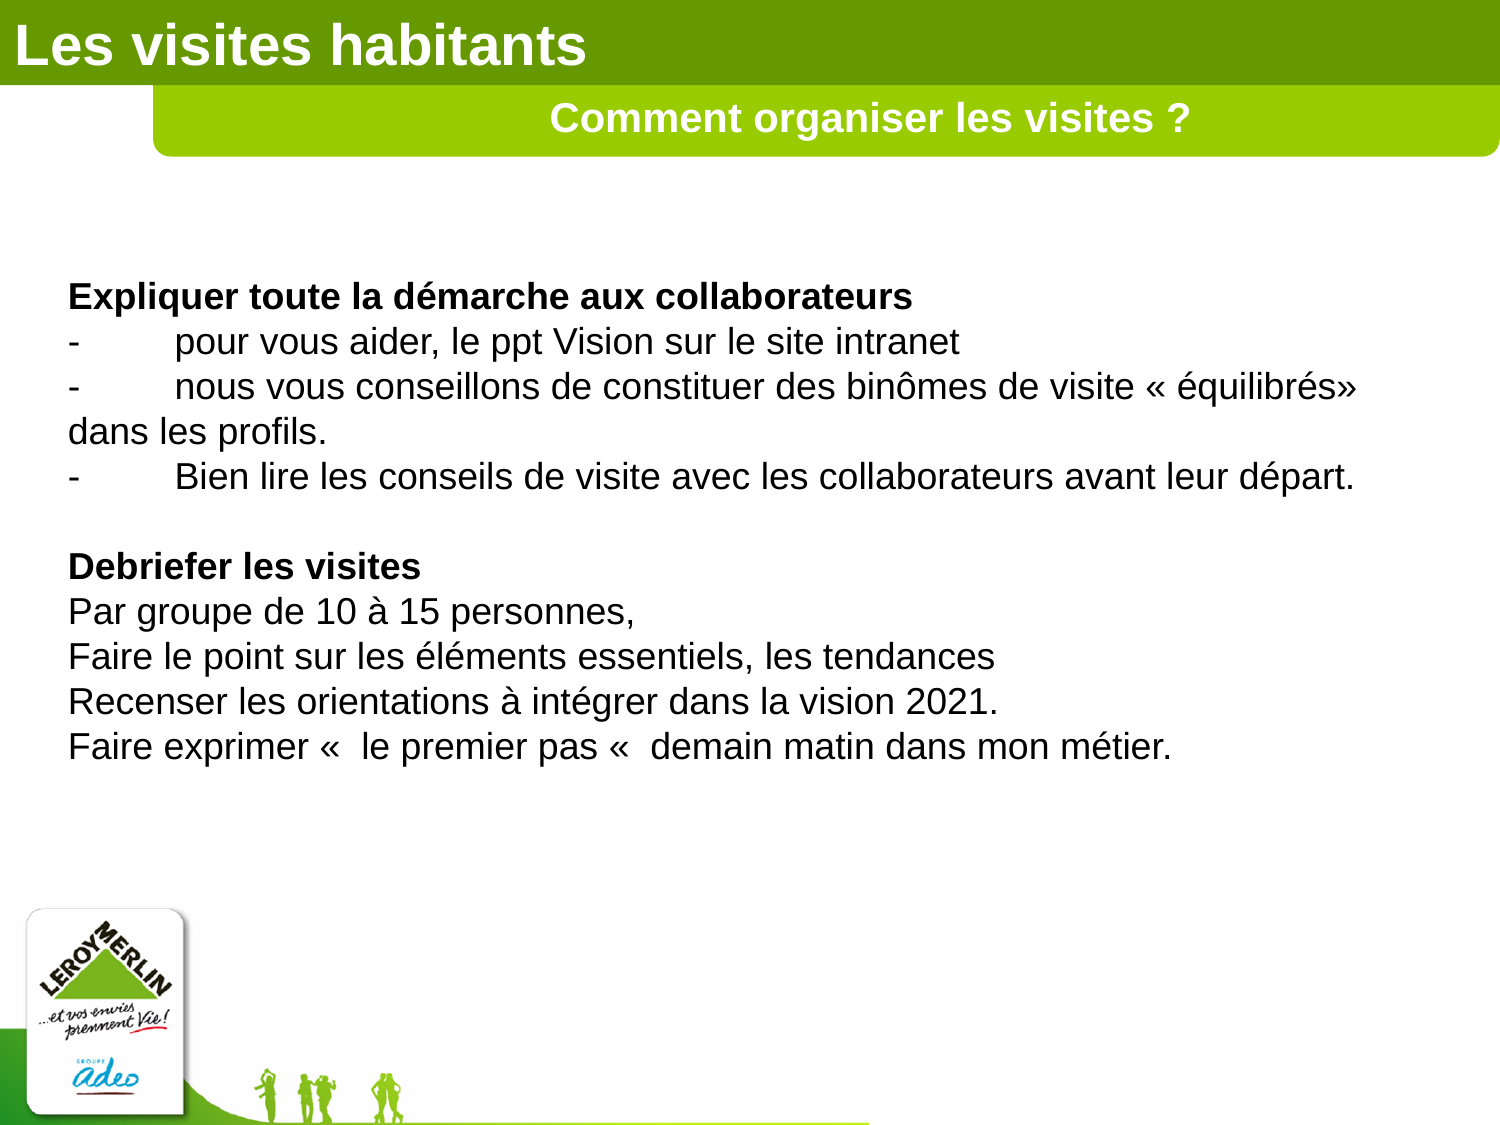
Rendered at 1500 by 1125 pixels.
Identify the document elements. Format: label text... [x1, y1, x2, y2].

picture [0, 538, 869, 1125]
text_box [0, 0, 1500, 200]
text_box Expliquer toute la démarche aux collaborateurs - pour vous aider, le ppt Vision sur le site intranet - nous vous conseillons de constituer des binômes de visite « équilibrés» dans les profils. - Bien lire les conseils de visite avec les collaborateurs avant leur départ. Debriefer les visites Par groupe de 10 à 15 personnes, Faire le point sur les éléments essentiels, les tendances Recenser les orientations à intégrer dans la vision 2021. Faire exprimer « le premier pas « demain matin dans mon métier. [53, 264, 1459, 774]
